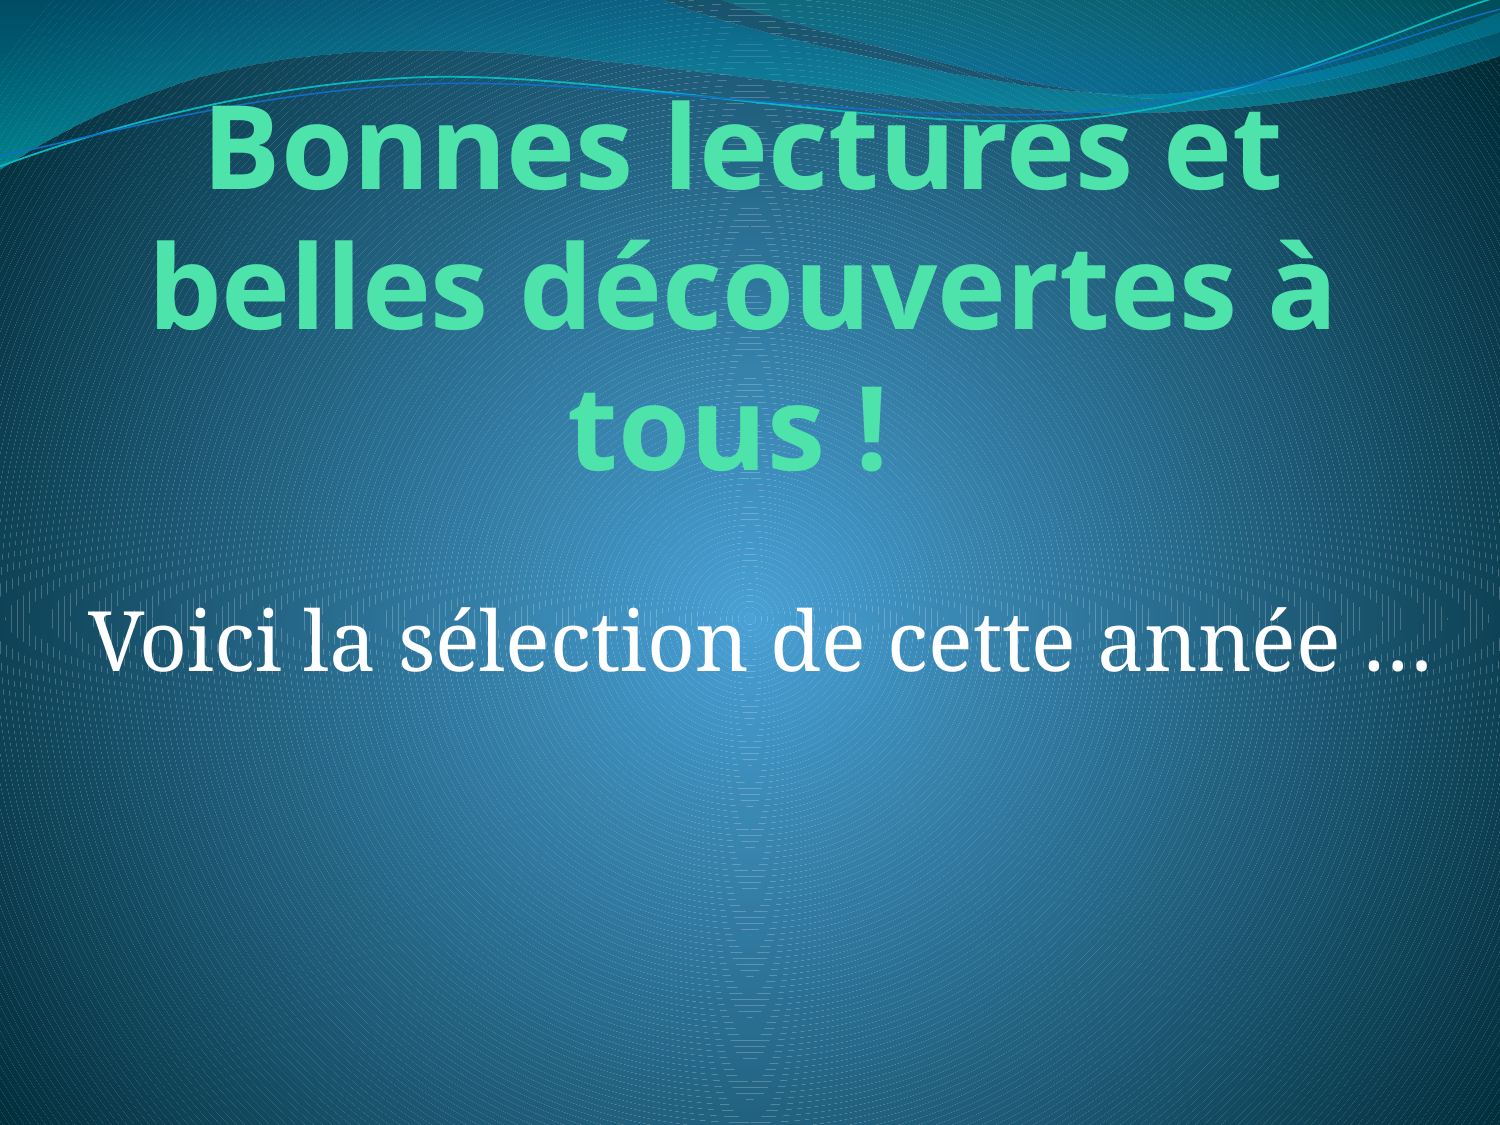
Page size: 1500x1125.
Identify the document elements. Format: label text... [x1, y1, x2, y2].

list Voici la sélection de cette année … [53, 443, 1471, 1125]
title Bonnes lectures et belles découvertes à tous ! [86, 216, 1400, 443]
